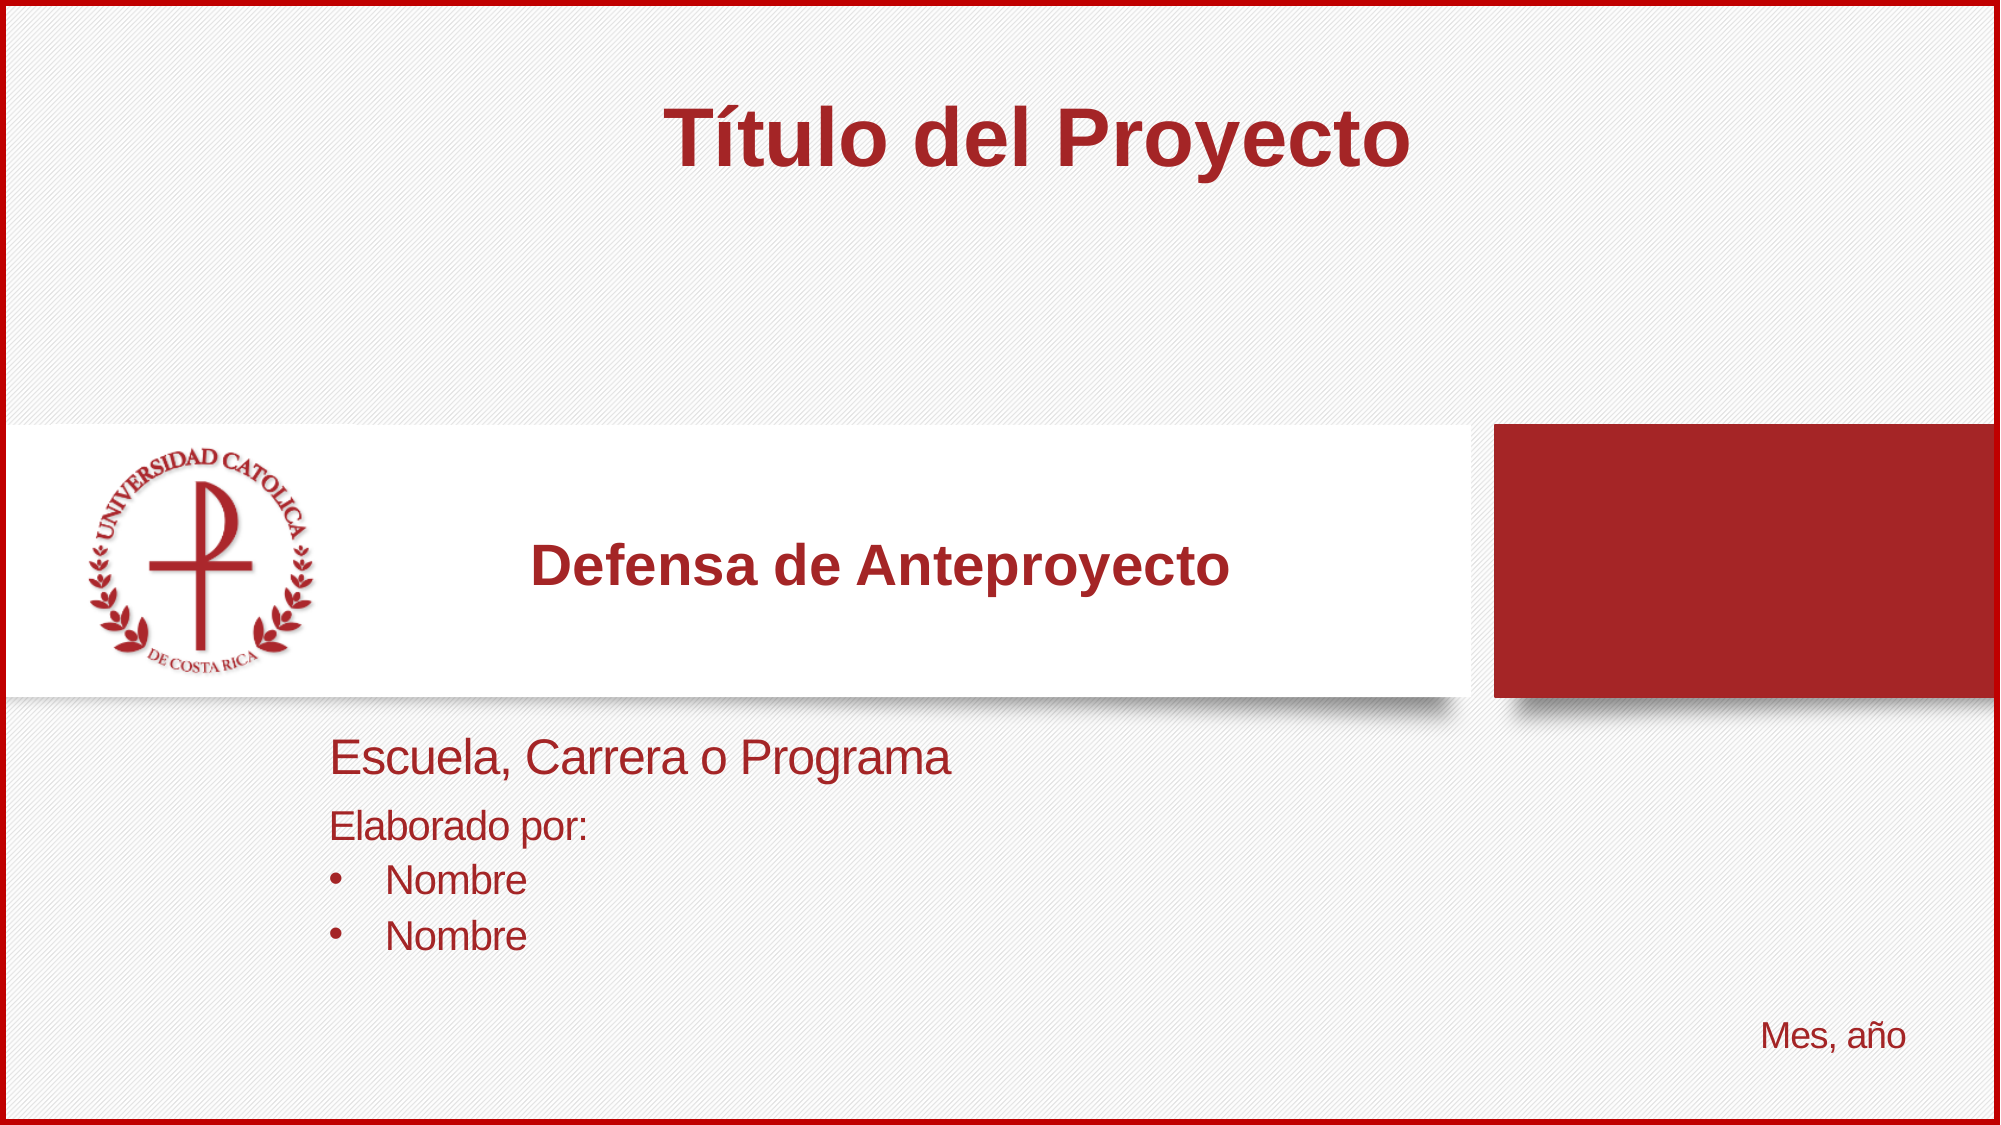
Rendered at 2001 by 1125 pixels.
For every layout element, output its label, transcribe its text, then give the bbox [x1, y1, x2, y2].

text_box Defensa de Anteproyecto [356, 474, 1408, 606]
picture [50, 424, 356, 697]
text_box [0, 0, 2000, 1125]
